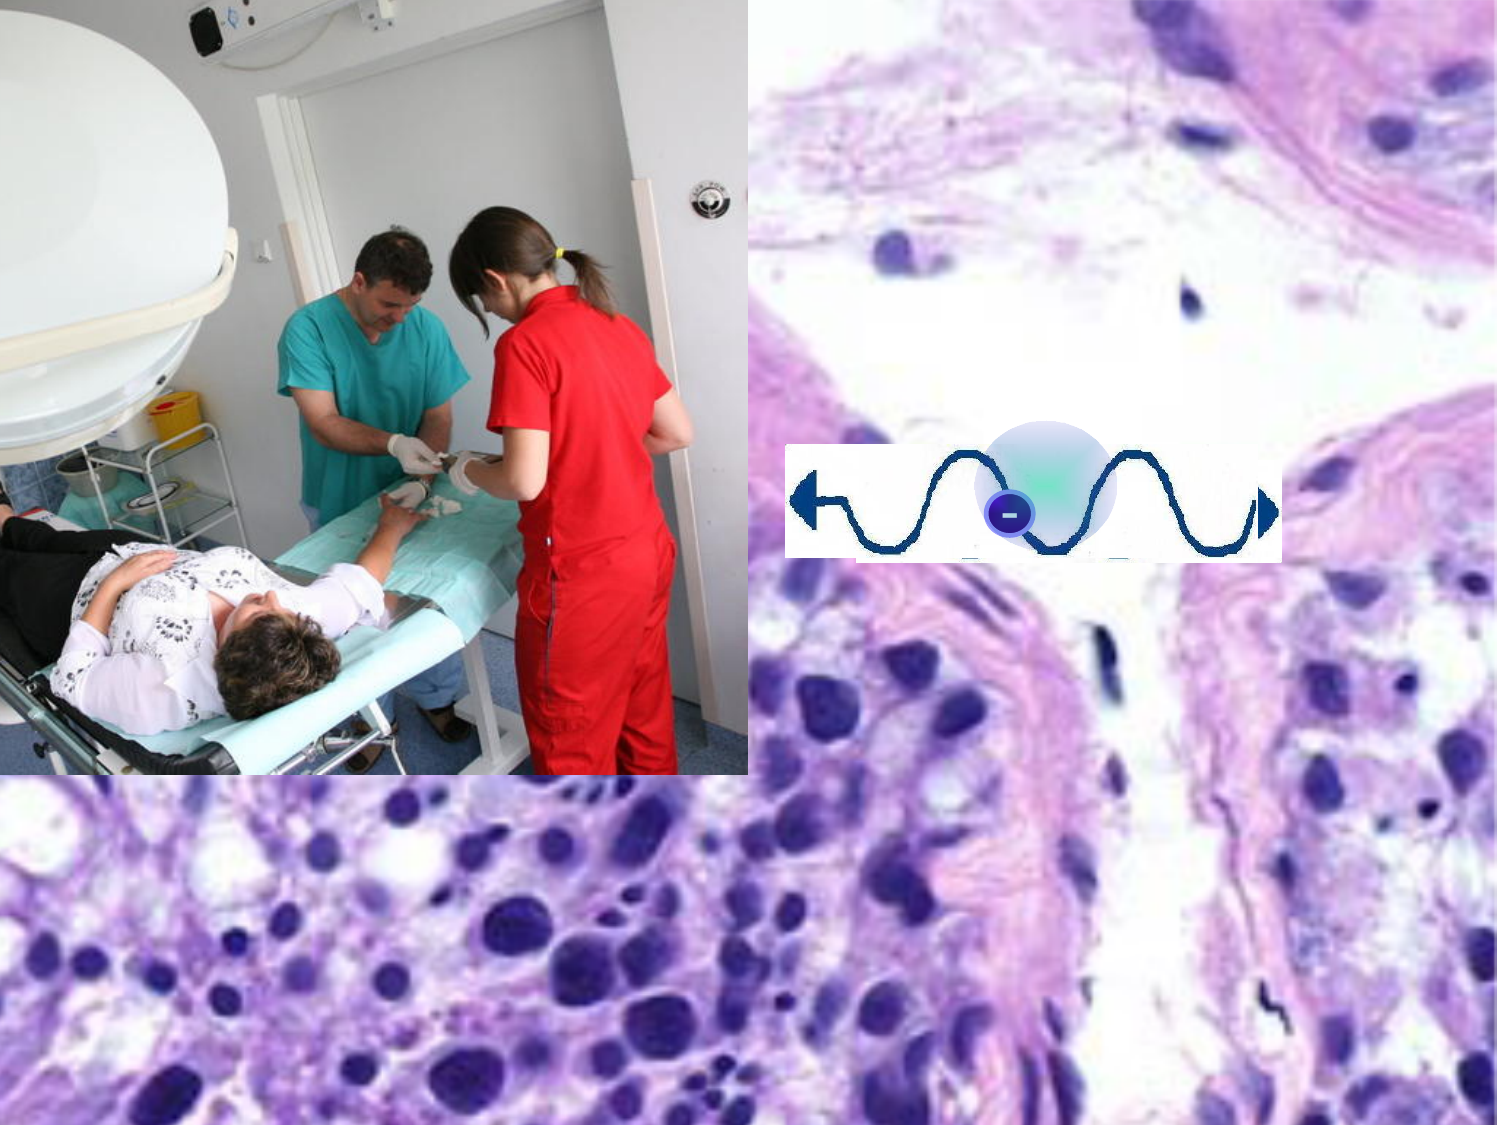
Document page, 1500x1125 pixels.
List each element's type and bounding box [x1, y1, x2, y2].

picture [0, 0, 1497, 1125]
text_box [985, 465, 1034, 551]
